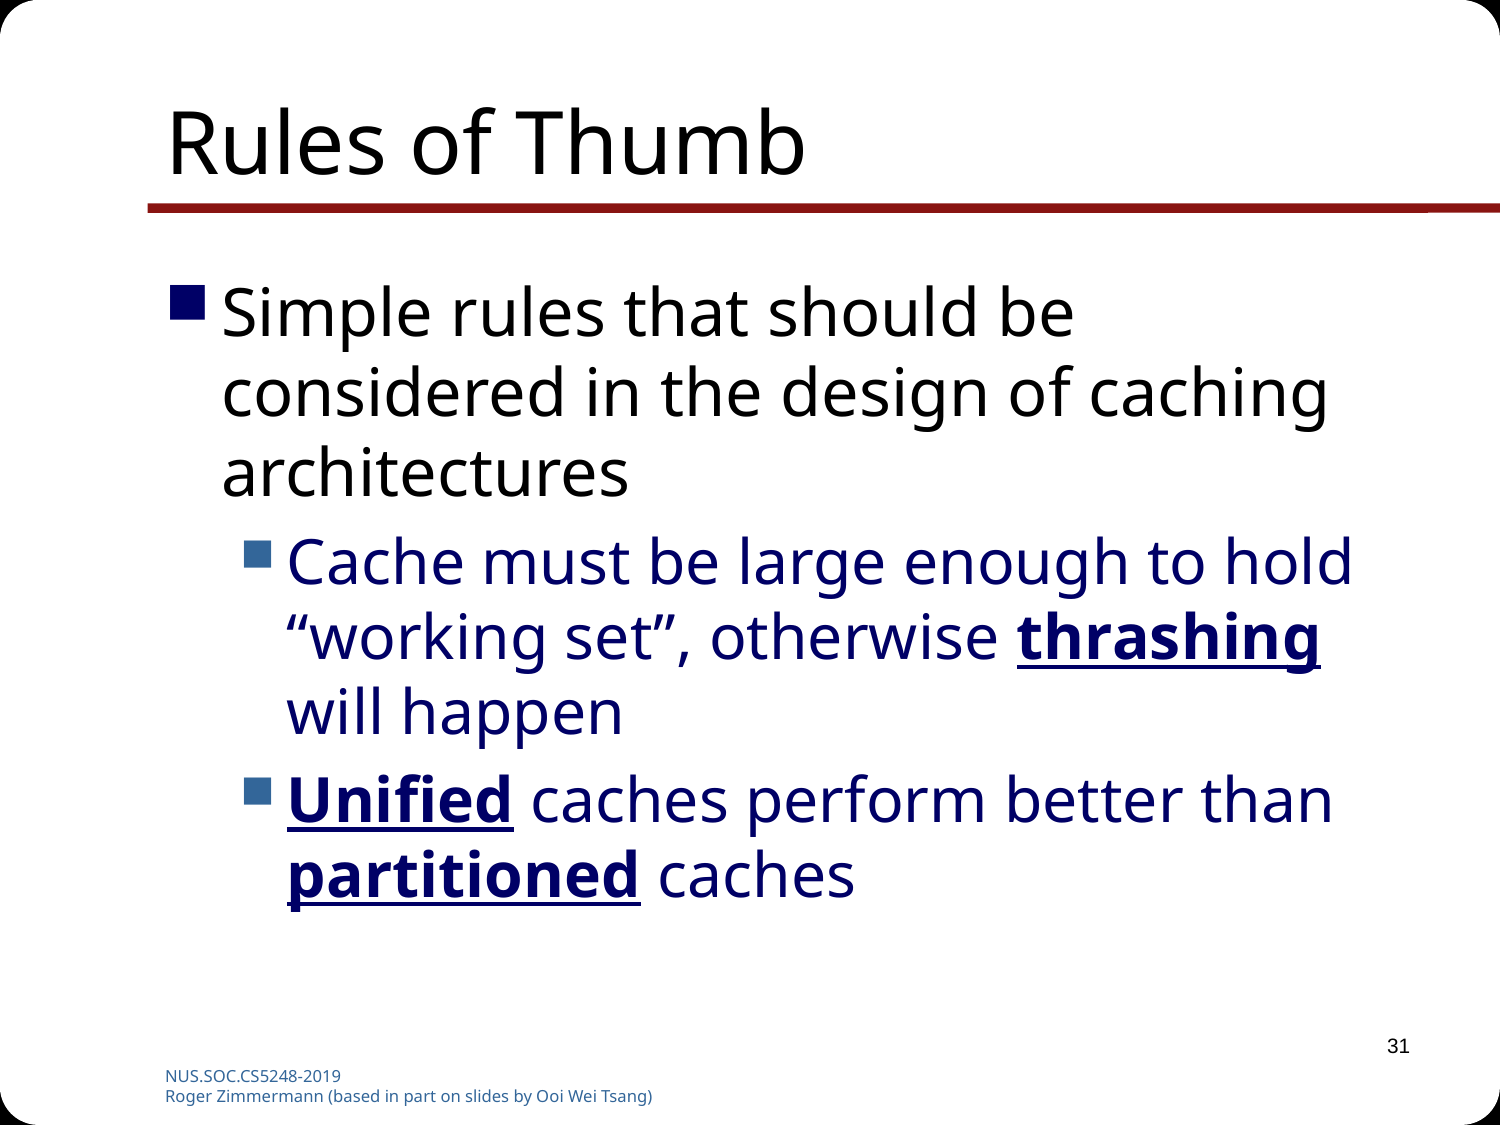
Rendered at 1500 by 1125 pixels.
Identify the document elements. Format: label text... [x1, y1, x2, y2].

title Rules of Thumb [149, 45, 1426, 234]
footer [549, 1024, 1038, 1101]
slide_number 31 [1112, 1024, 1426, 1101]
slide_number NUS.SOC.CS5248-2019 Roger Zimmermann (based in part on slides by Ooi Wei Tsang) [149, 1058, 549, 1101]
list Simple rules that should be considered in the design of caching architectures Cache must be large enough to hold “working set”, otherwise thrashing will happen Unified caches perform better than partitioned caches [149, 262, 1426, 1006]
